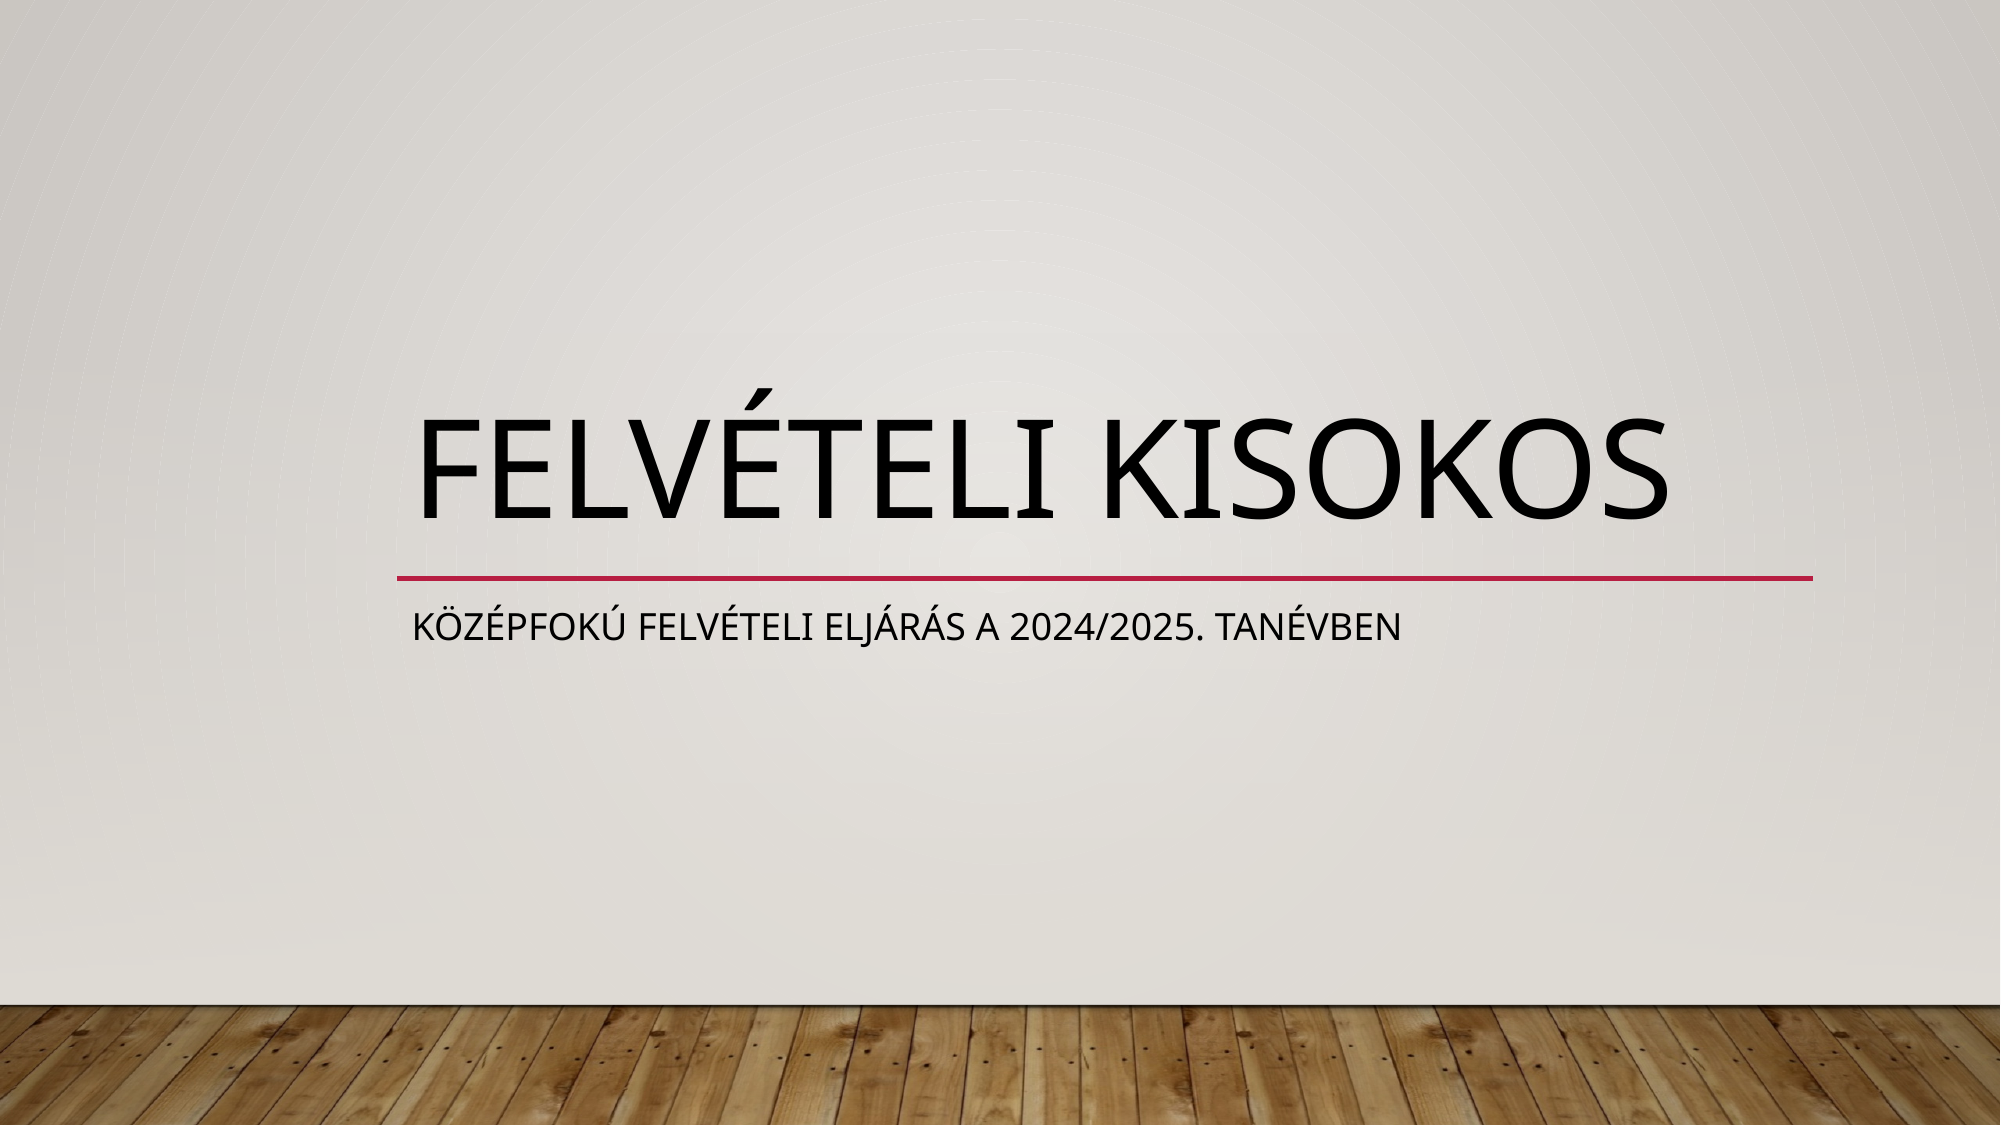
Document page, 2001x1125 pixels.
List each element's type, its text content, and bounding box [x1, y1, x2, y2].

picture [0, 1005, 2000, 1125]
subtitle Középfokú felvételi eljárás a 2024/2025. tanévben [396, 579, 1814, 740]
title Felvételi kisokos [396, 131, 1814, 549]
